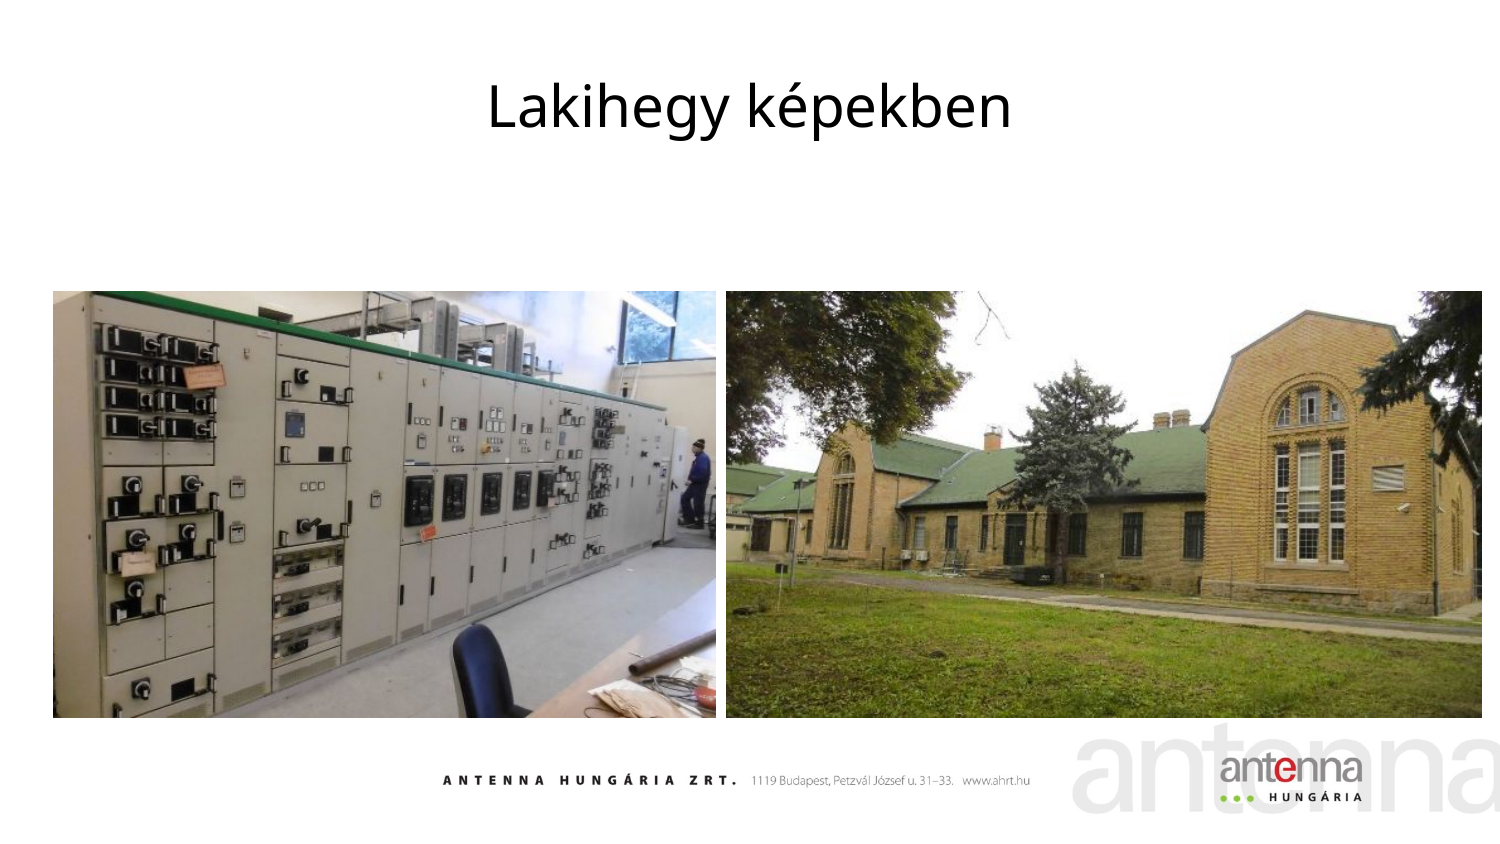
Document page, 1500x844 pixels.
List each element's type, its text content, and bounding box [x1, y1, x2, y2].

picture [0, 0, 1500, 844]
title Lakihegy képekben [75, 33, 1425, 175]
